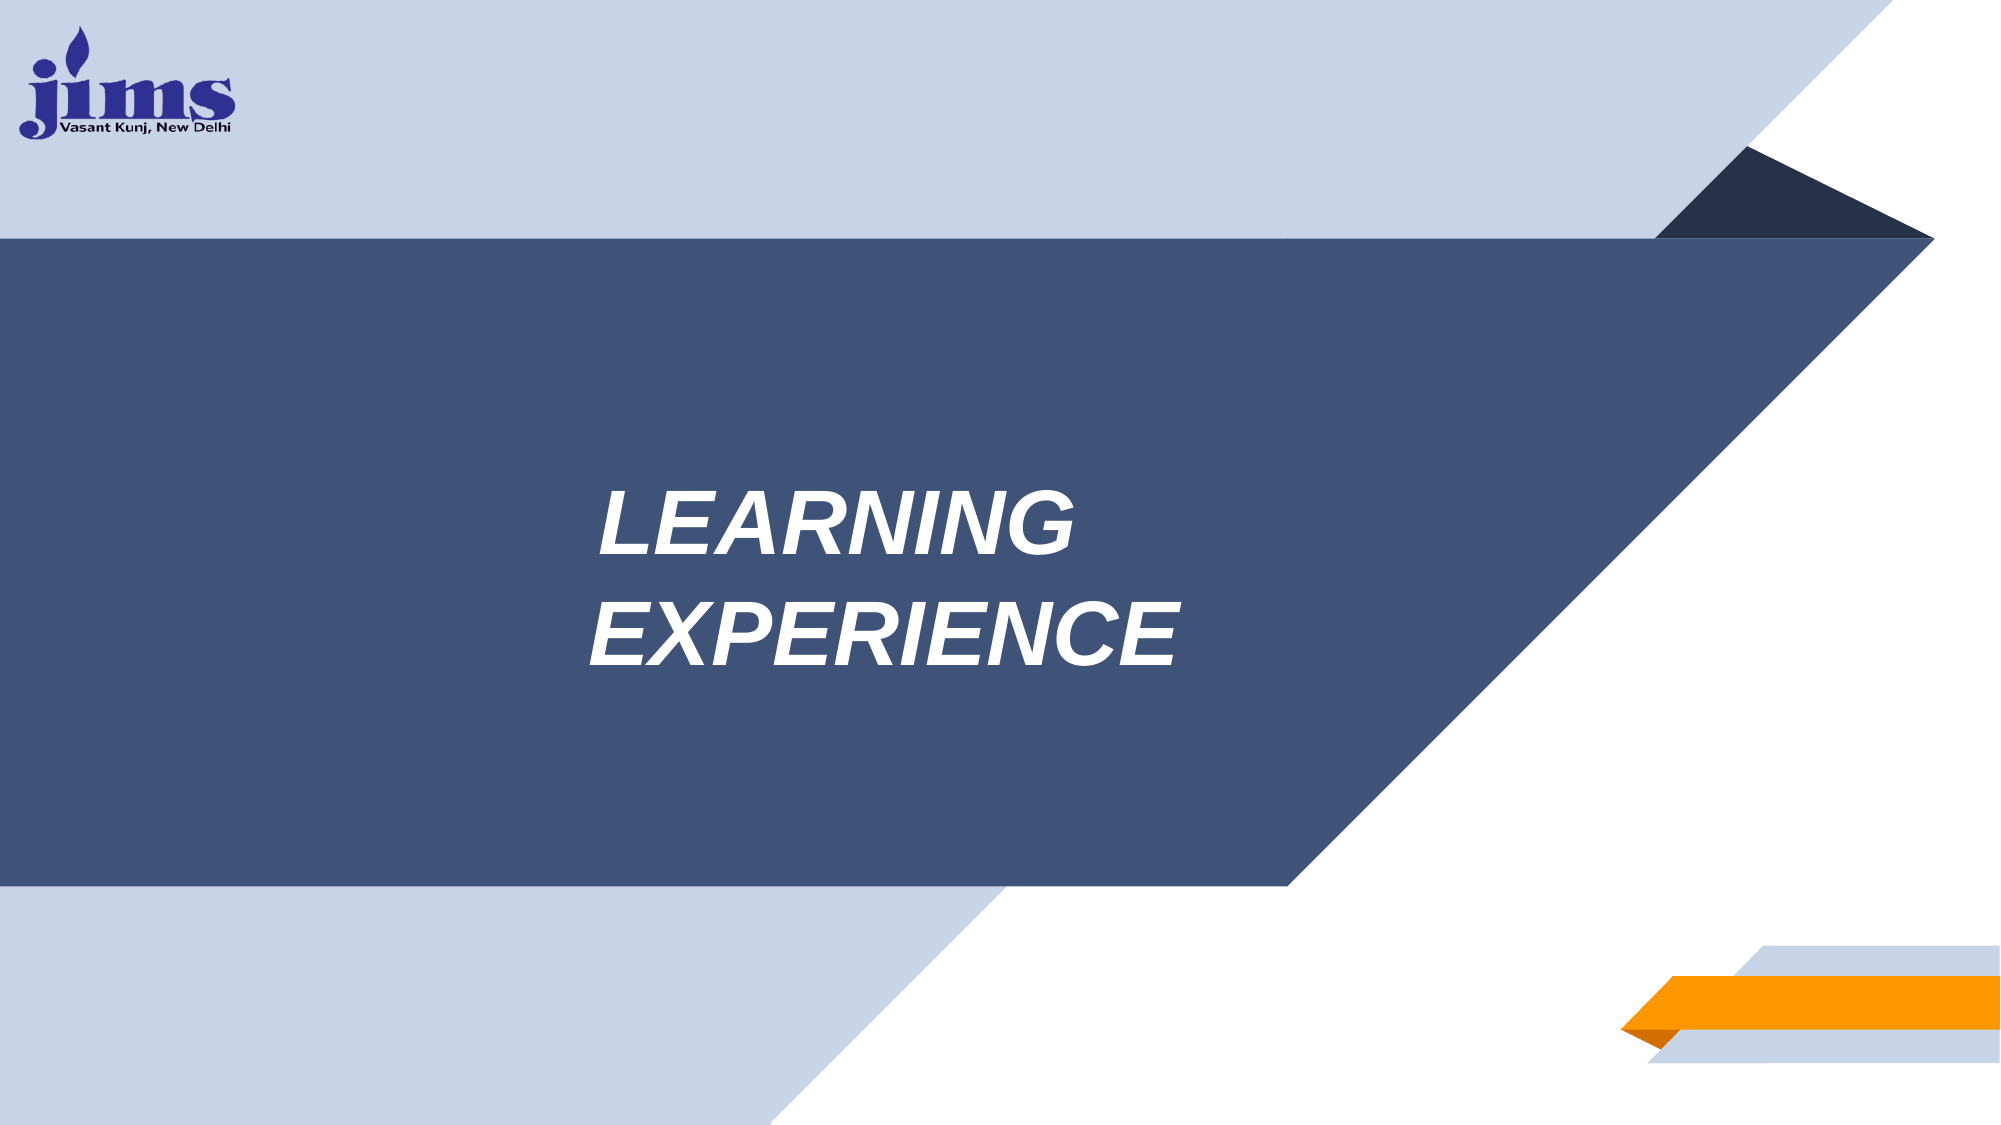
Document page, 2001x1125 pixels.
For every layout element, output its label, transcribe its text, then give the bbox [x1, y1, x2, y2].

text_box [653, 99, 1555, 267]
picture [16, 26, 238, 144]
list LEARNING EXPERIENCE [312, 325, 1383, 773]
